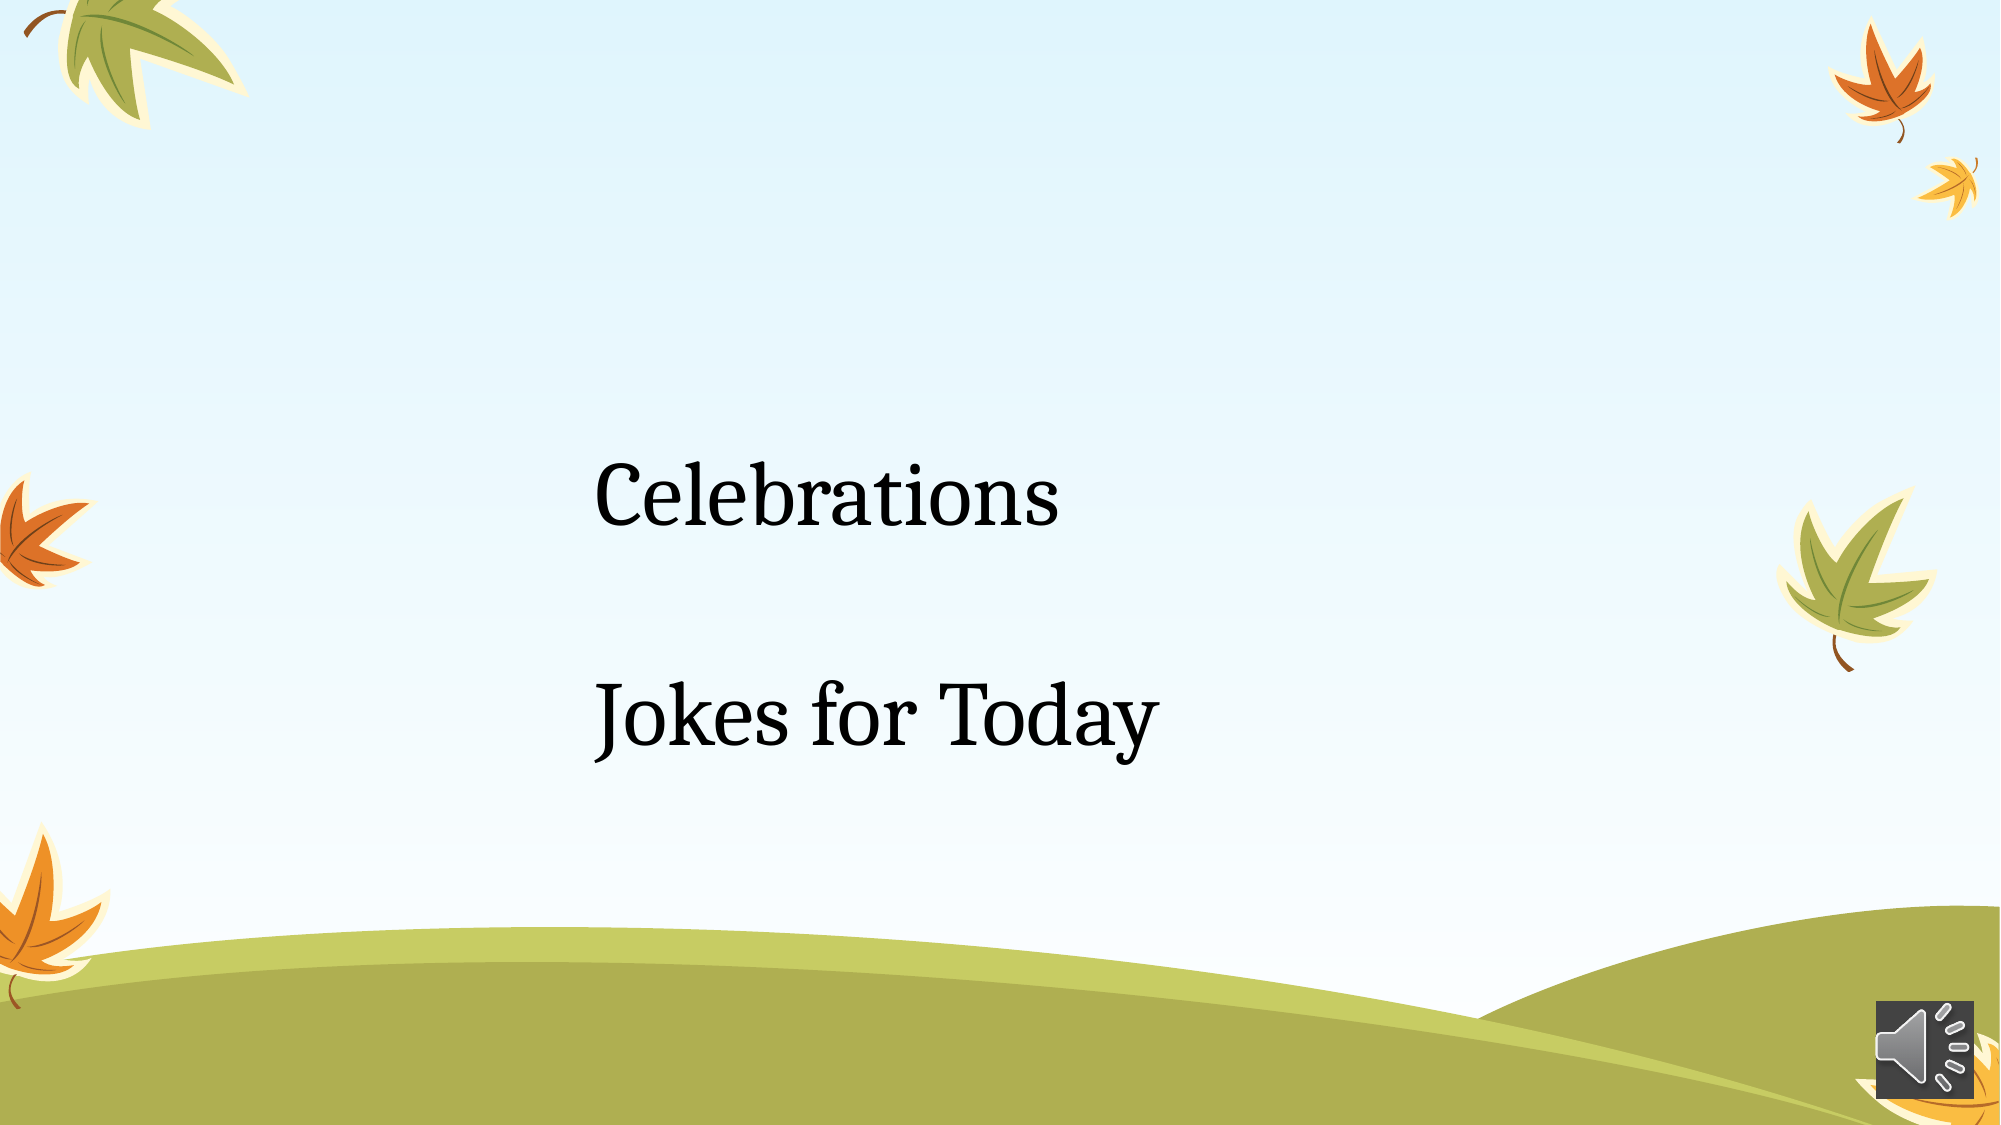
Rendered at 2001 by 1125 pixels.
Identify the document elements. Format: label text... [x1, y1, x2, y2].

picture [1874, 999, 1975, 1100]
text_box Celebrations Jokes for Today [580, 426, 1663, 771]
